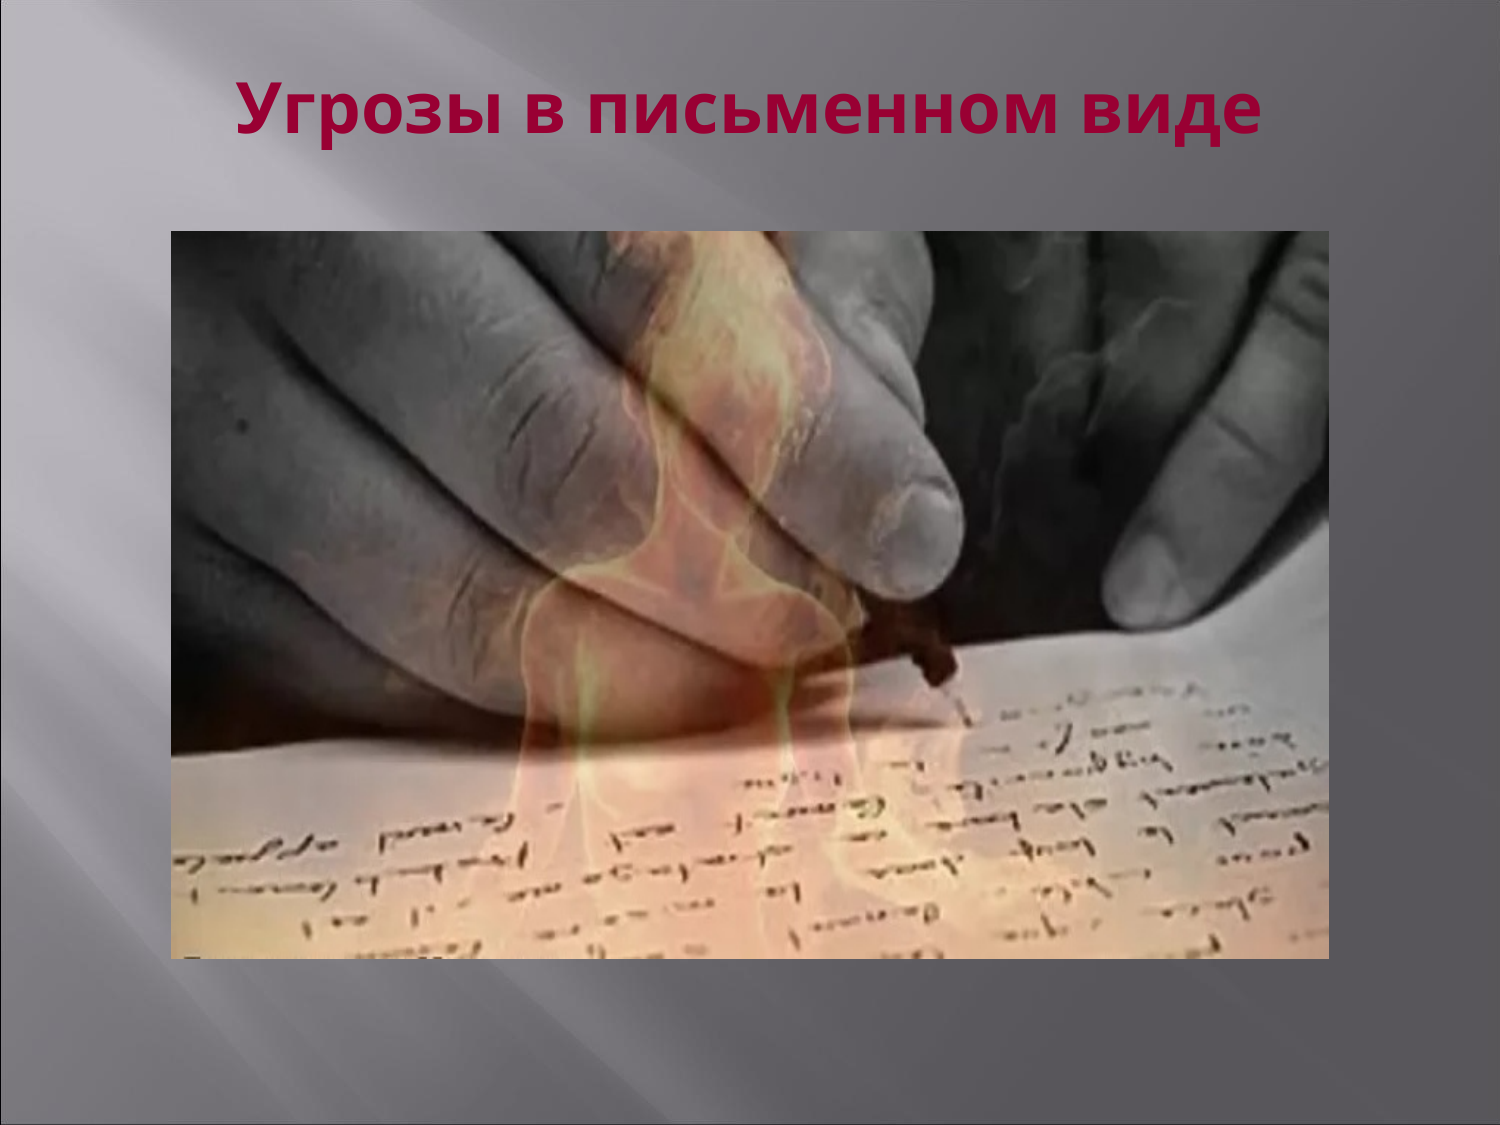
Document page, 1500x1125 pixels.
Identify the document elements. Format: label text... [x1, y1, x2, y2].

title Угрозы в письменном виде [100, 66, 1400, 144]
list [170, 231, 1329, 959]
picture [0, 0, 1500, 1125]
